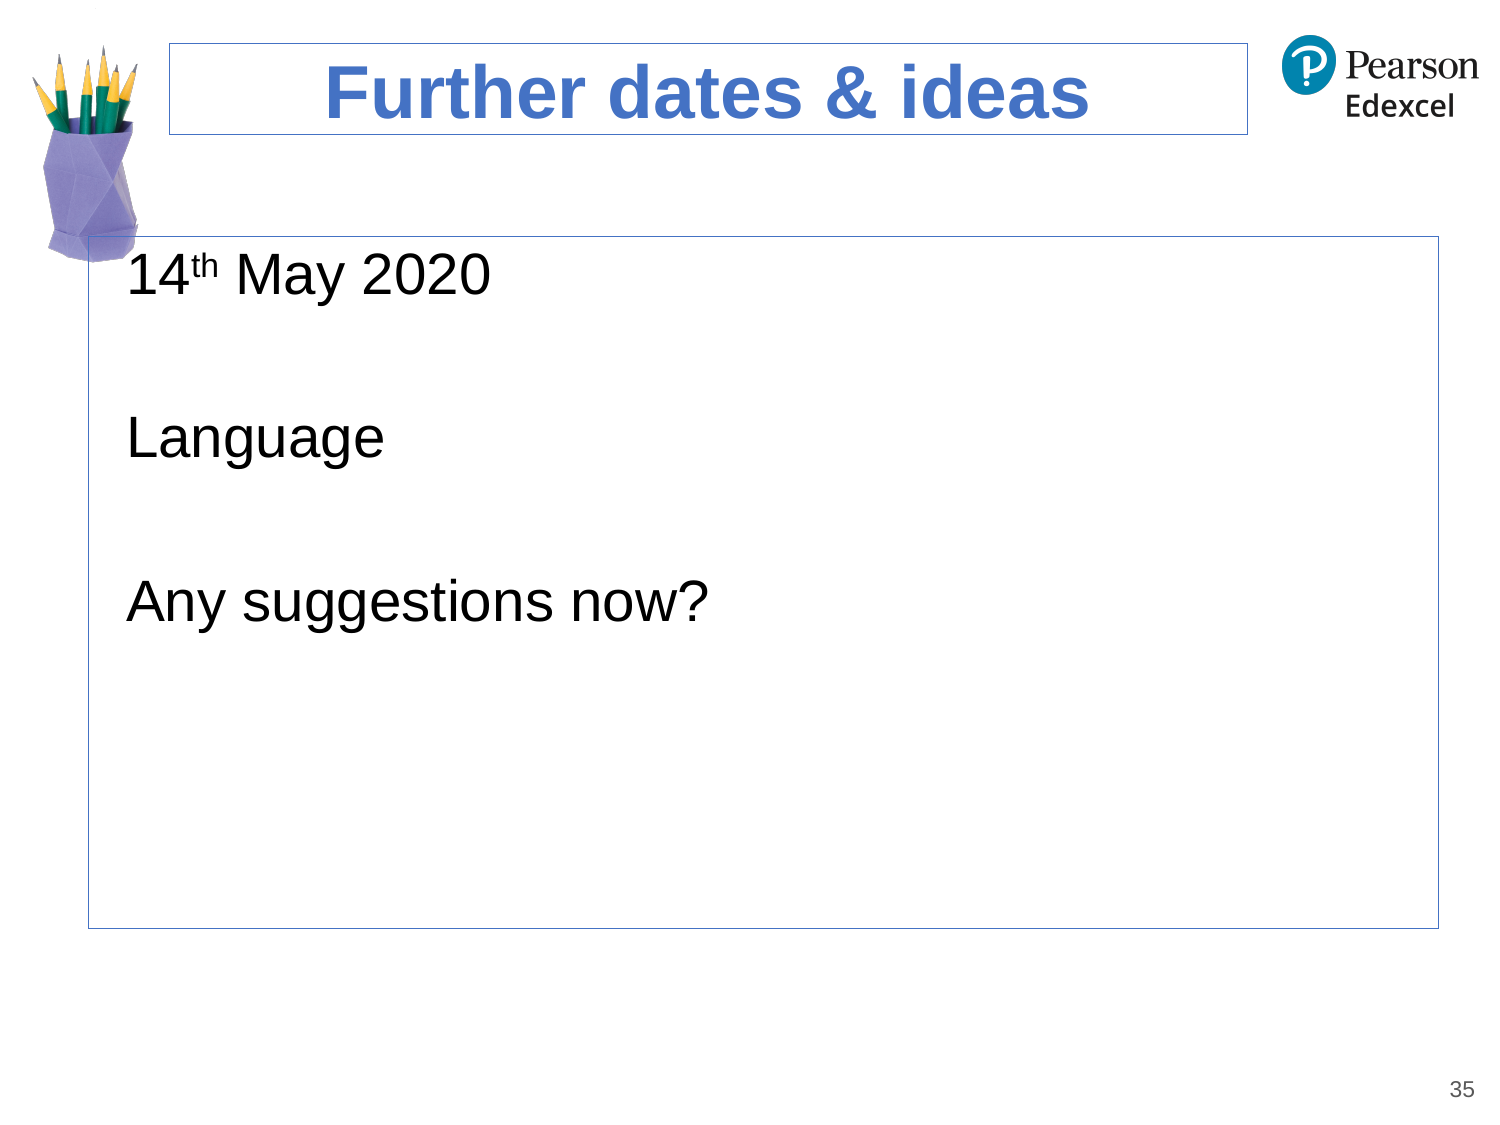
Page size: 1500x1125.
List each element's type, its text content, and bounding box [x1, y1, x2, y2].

list 14th May 2020 Language Any suggestions now? [88, 236, 1439, 929]
picture [0, 0, 192, 309]
picture [1292, 46, 1326, 78]
title Further dates & ideas [169, 43, 1248, 135]
picture [1282, 35, 1302, 56]
picture [1282, 35, 1479, 117]
